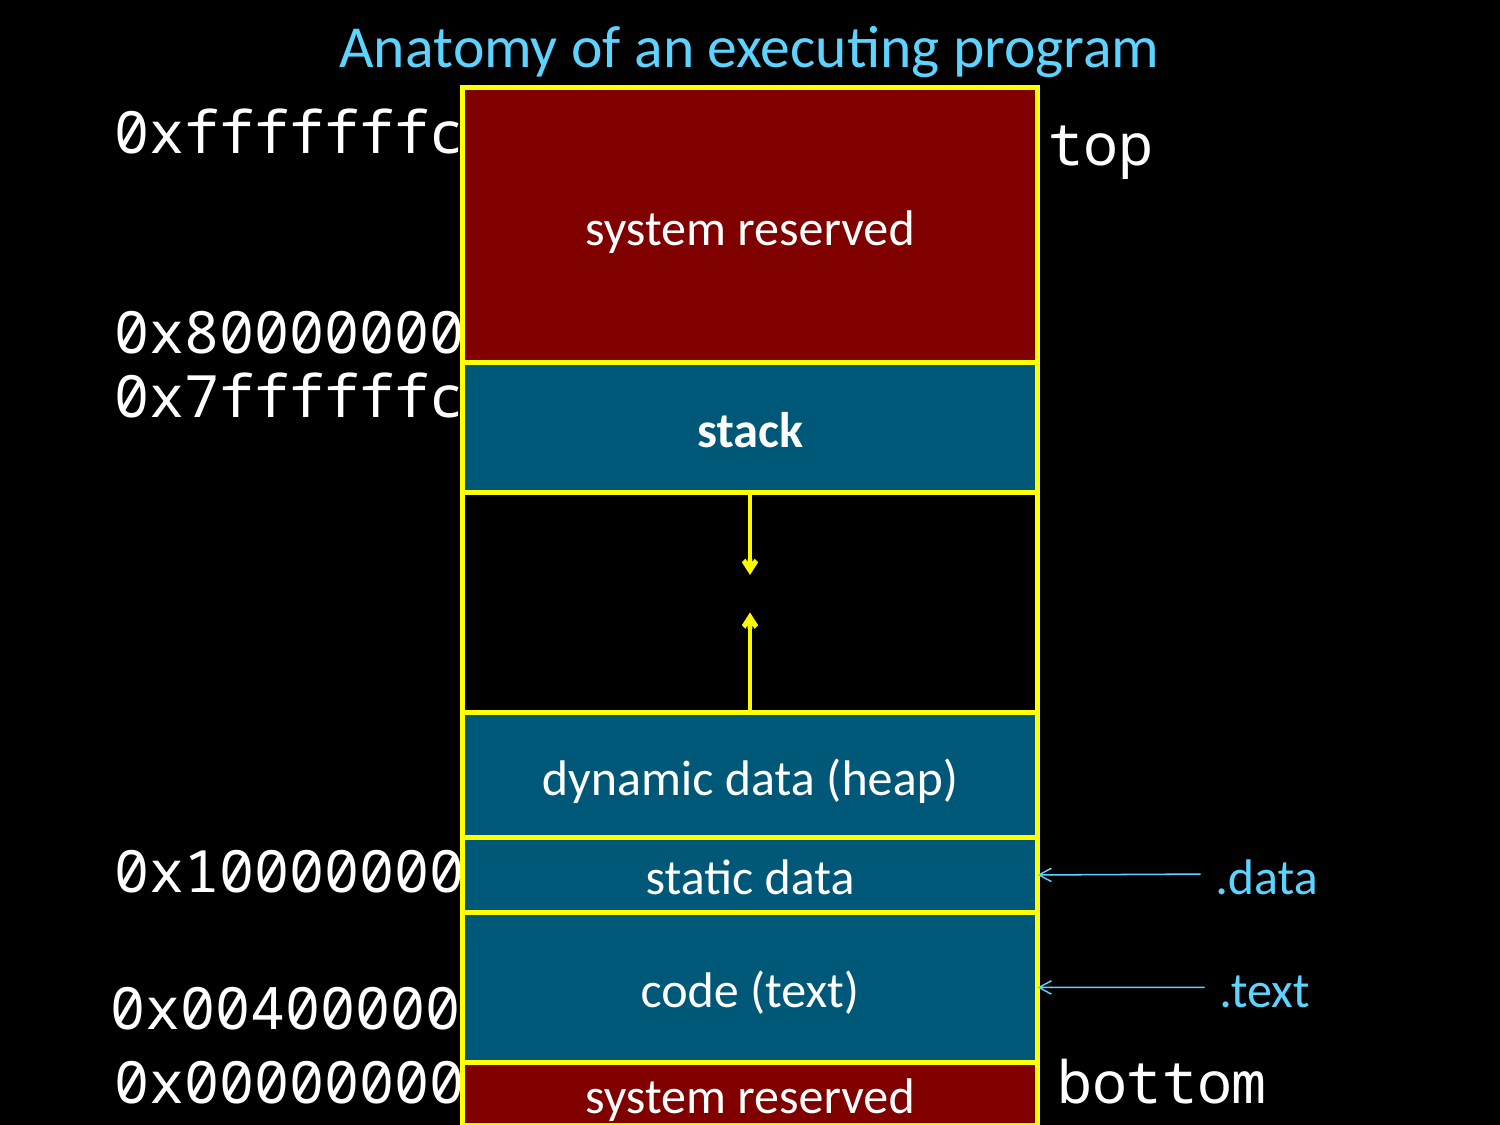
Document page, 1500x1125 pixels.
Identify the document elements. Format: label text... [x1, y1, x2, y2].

text_box .data [1200, 836, 1333, 912]
text_box stack [462, 362, 1038, 493]
text_box .text [1204, 949, 1325, 1025]
text_box 0x80000000 [99, 287, 462, 373]
text_box 0x00000000 [99, 1049, 462, 1123]
text_box static data [462, 838, 1038, 913]
text_box system reserved [462, 1063, 1038, 1125]
text_box [462, 493, 1038, 712]
text_box 0x00400000 [95, 964, 462, 1049]
text_box system reserved [462, 87, 1038, 362]
text_box 0x7ffffffc [99, 373, 462, 437]
text_box bottom [1042, 1037, 1282, 1123]
title Anatomy of an executing program [37, 0, 1463, 88]
text_box top [1038, 99, 1169, 185]
text_box 0x10000000 [99, 826, 462, 912]
text_box dynamic data (heap) [462, 712, 1038, 838]
text_box code (text) [462, 913, 1038, 1063]
text_box 0xfffffffc [99, 87, 462, 173]
